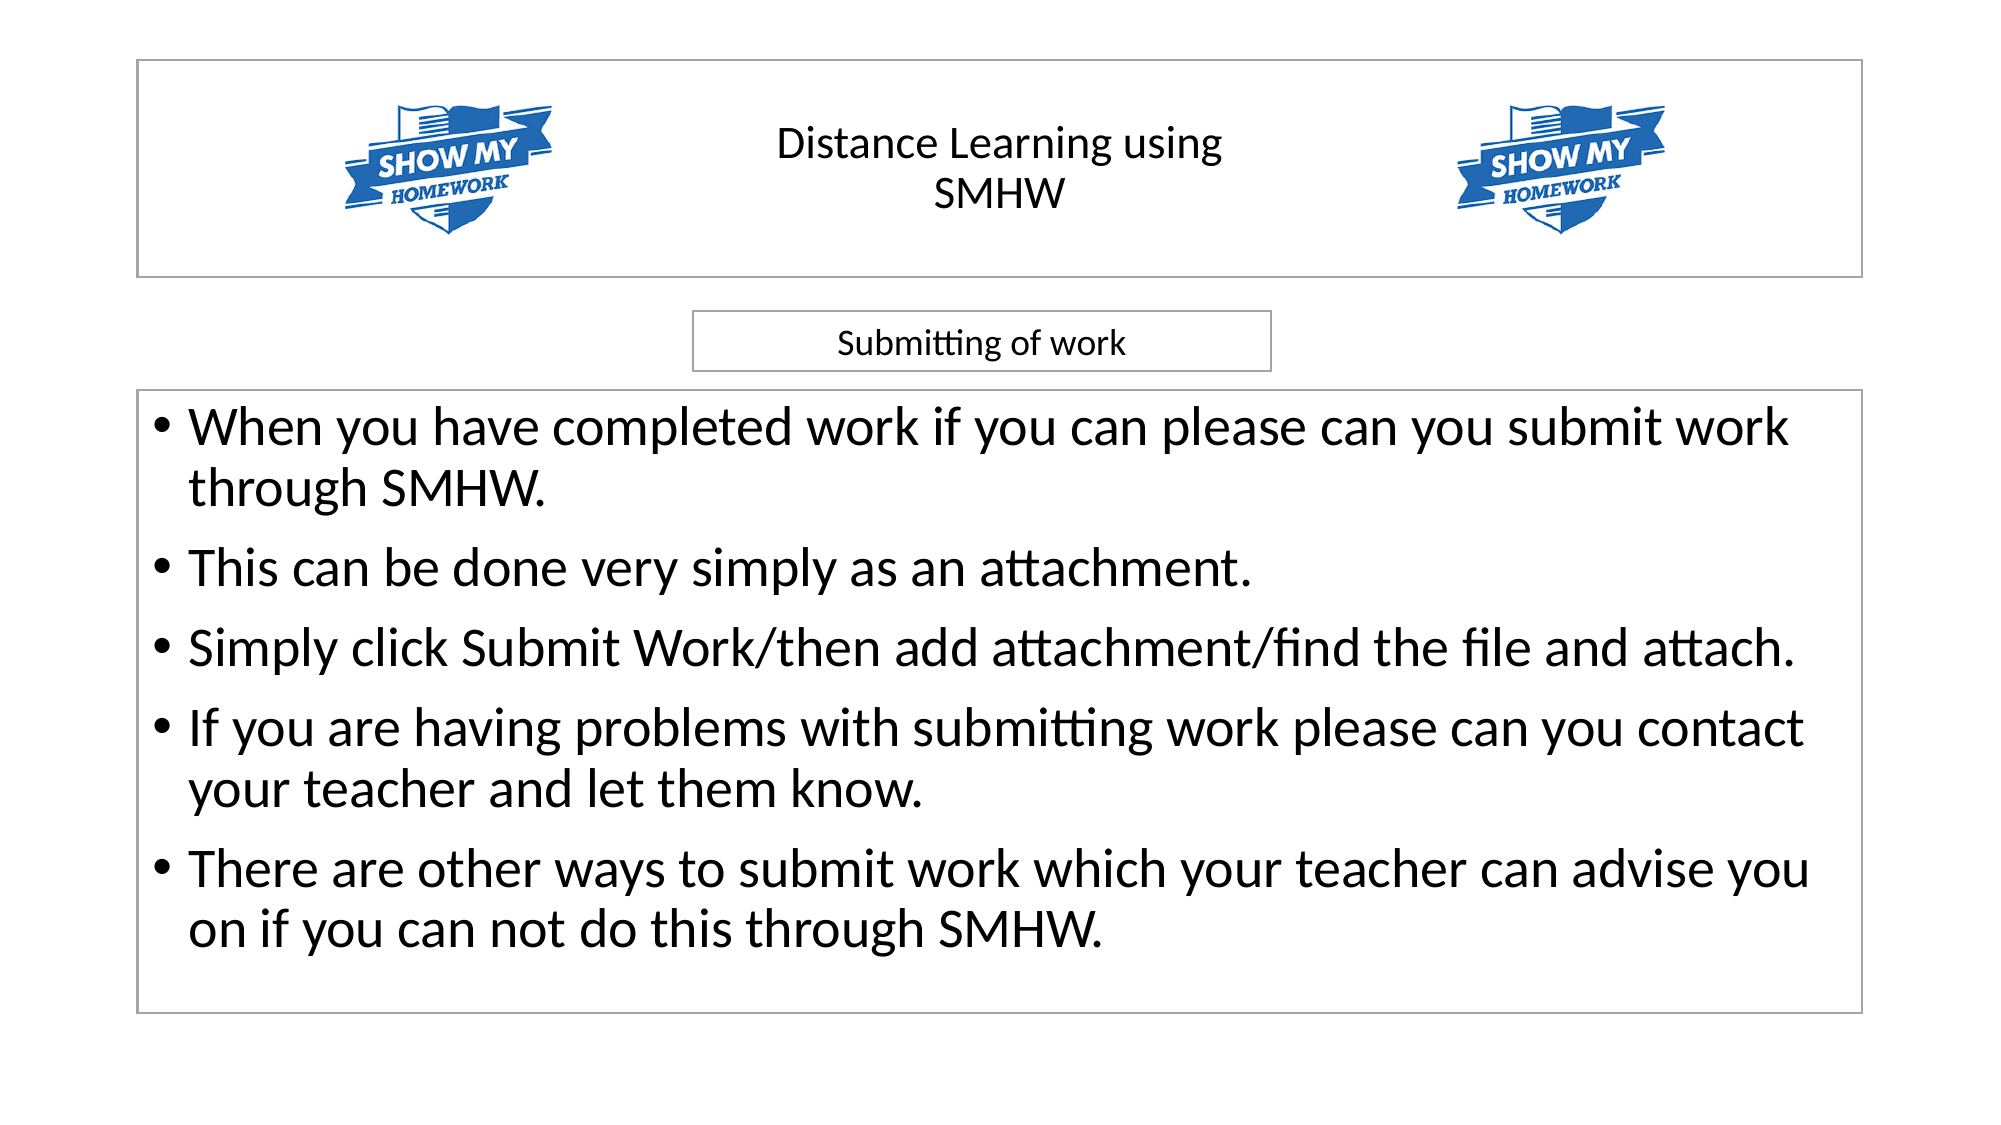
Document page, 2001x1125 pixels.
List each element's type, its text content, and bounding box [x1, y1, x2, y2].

title Distance Learning using SMHW [136, 59, 1863, 278]
text_box Submitting of work [692, 310, 1272, 372]
picture [341, 98, 560, 239]
picture [1453, 98, 1672, 239]
list When you have completed work if you can please can you submit work through SMHW. This can be done very simply as an attachment. Simply click Submit Work/then add attachment/find the file and attach. If you are having problems with submitting work please can you contact your teacher and let them know. There are other ways to submit work which your teacher can advise you on if you can not do this through SMHW. [136, 389, 1863, 1014]
